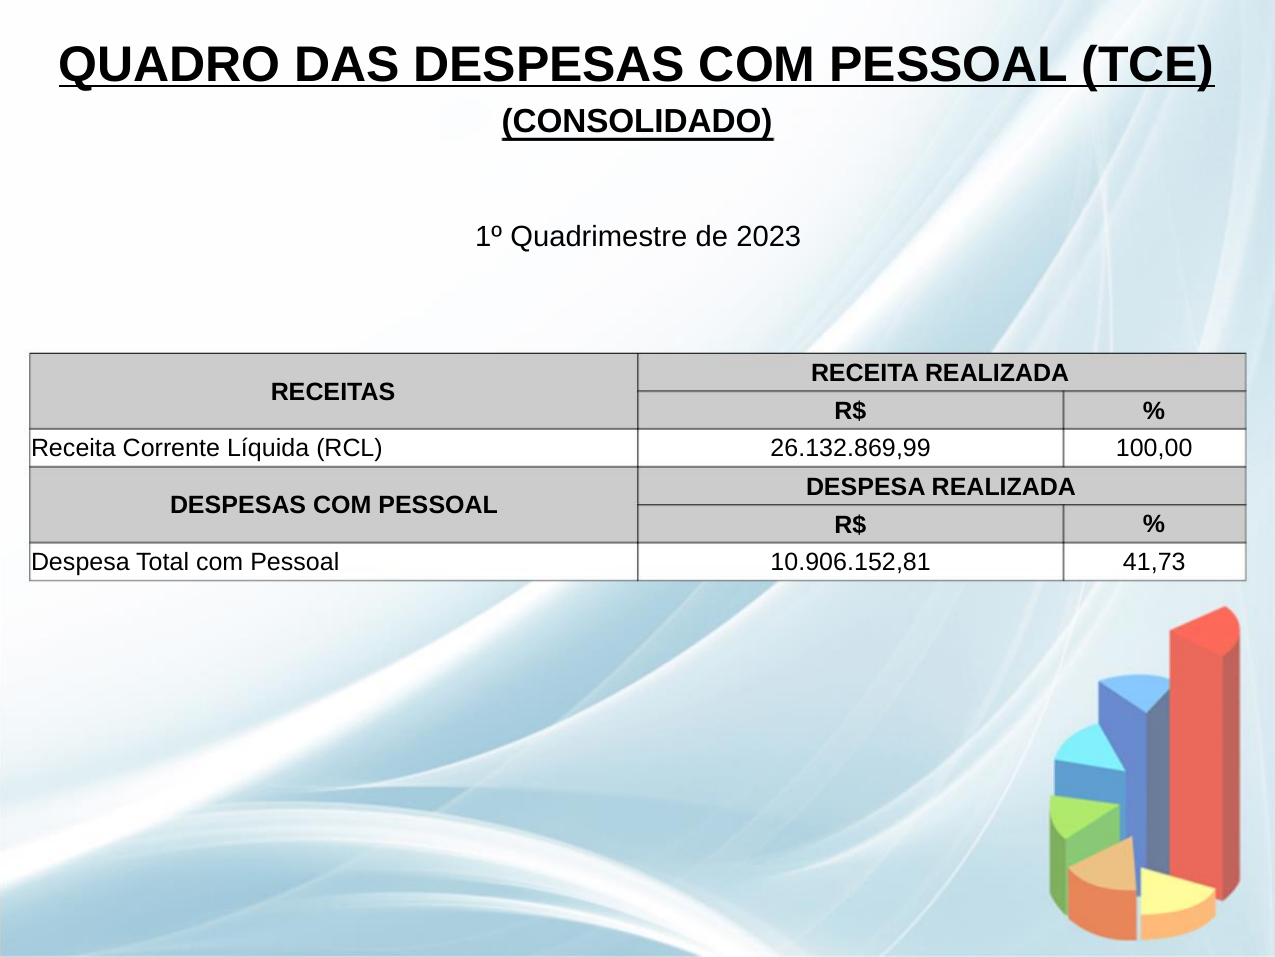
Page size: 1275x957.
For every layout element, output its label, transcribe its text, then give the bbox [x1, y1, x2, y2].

text_box 100,00 [1115, 433, 1218, 462]
text_box 10.906.152,81 [770, 547, 956, 576]
text_box Receita Corrente Líquida (RCL) [31, 433, 408, 462]
text_box QUADRO DAS DESPESAS COM PESSOAL (TCE) [58, 36, 1242, 92]
text_box 41,73 [1122, 547, 1211, 576]
text_box RECEITA REALIZADA [811, 358, 1098, 387]
text_box % [1143, 396, 1191, 425]
text_box RECEITAS [270, 377, 423, 406]
text_box (CONSOLIDADO) [501, 101, 799, 139]
text_box R$ [834, 396, 892, 425]
text_box 1º Quadrimestre de 2023 [475, 219, 826, 252]
text_box % [1143, 509, 1191, 538]
text_box DESPESAS COM PESSOAL Despesa Total com Pessoal [31, 490, 523, 576]
text_box [0, 0, 1275, 957]
text_box 26.132.869,99 DESPESA REALIZADA R$ [770, 433, 1102, 539]
